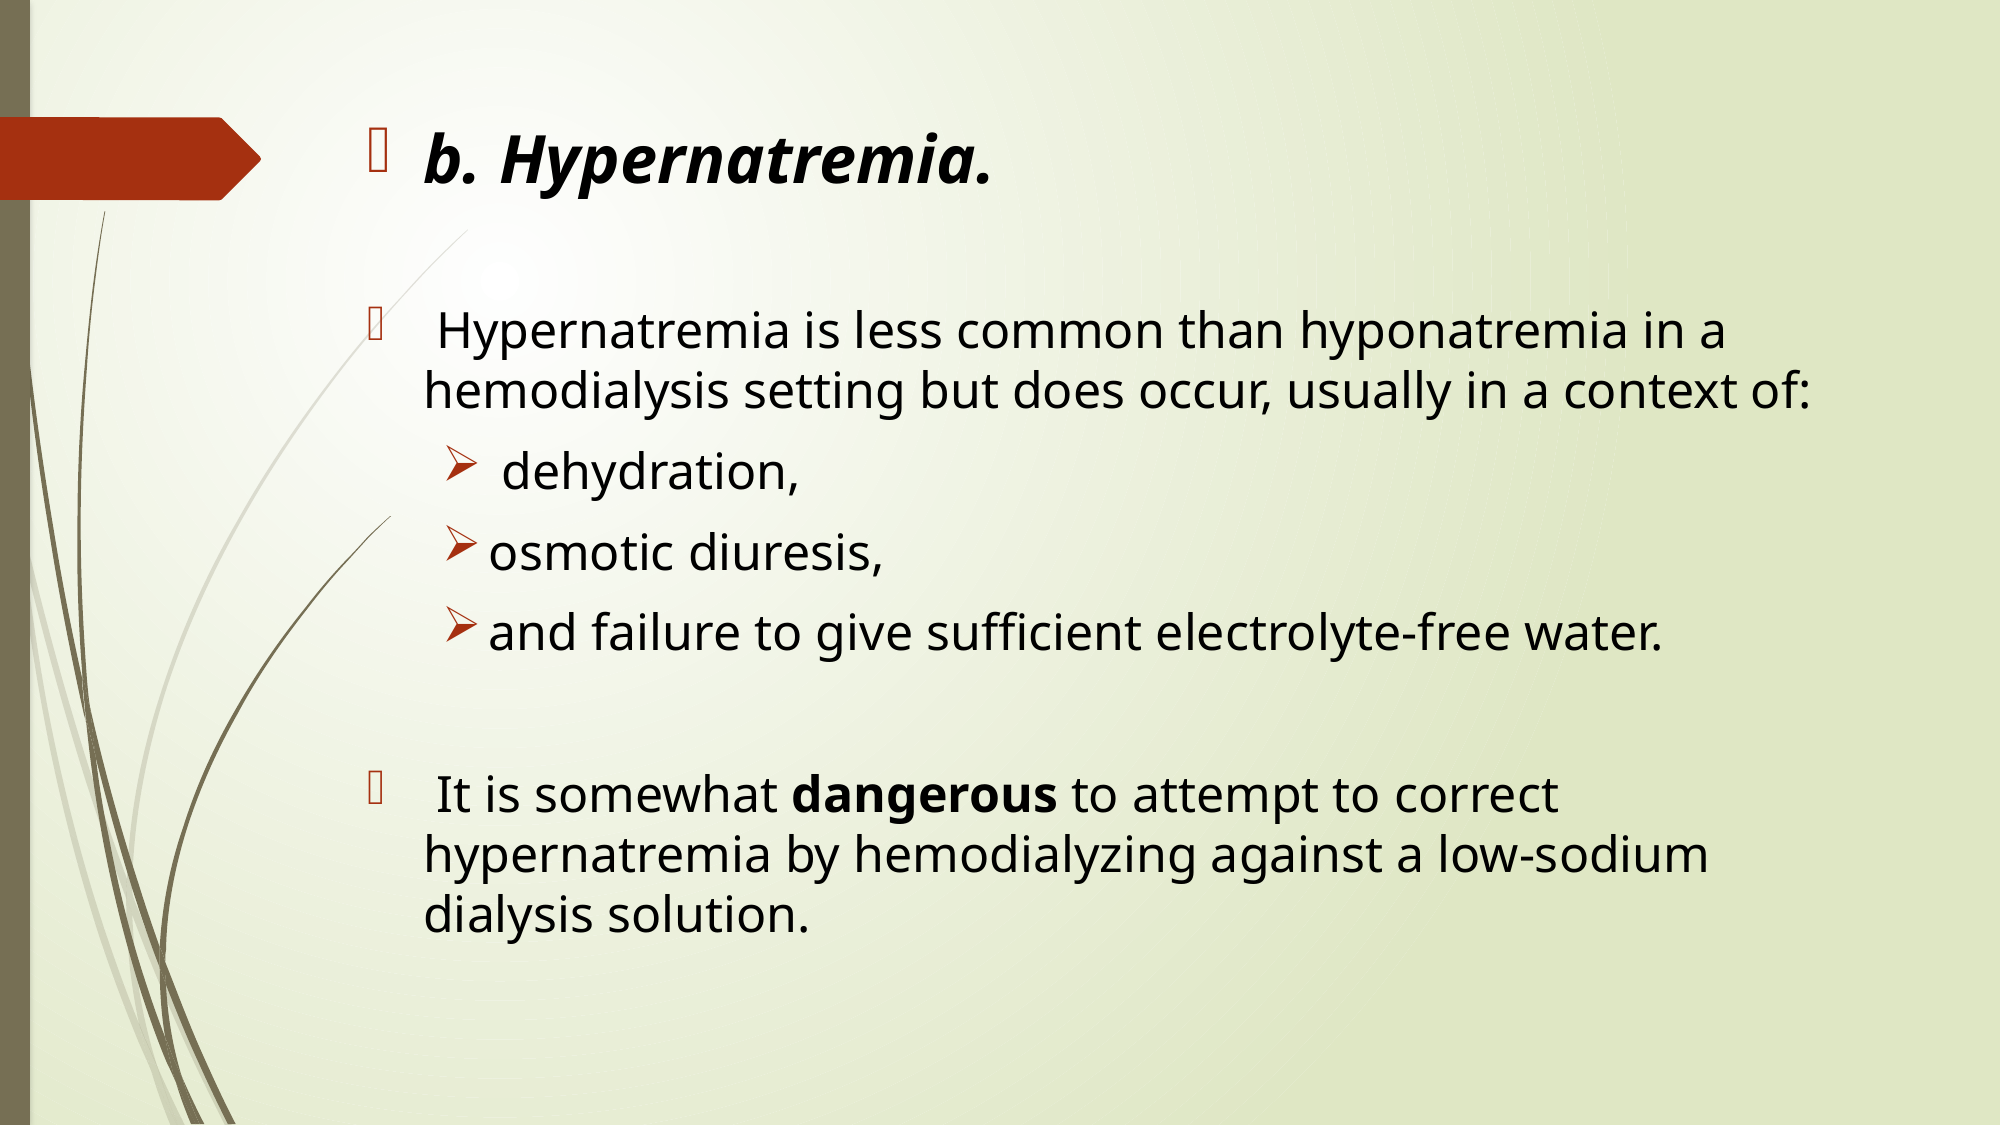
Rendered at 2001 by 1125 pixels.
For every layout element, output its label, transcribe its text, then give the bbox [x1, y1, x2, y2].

list b. Hypernatremia. Hypernatremia is less common than hyponatremia in a hemodialysis setting but does occur, usually in a context of: dehydration, osmotic diuresis, and failure to give sufficient electrolyte-free water. It is somewhat dangerous to attempt to correct hypernatremia by hemodialyzing against a low-sodium dialysis solution. [352, 109, 1875, 1109]
